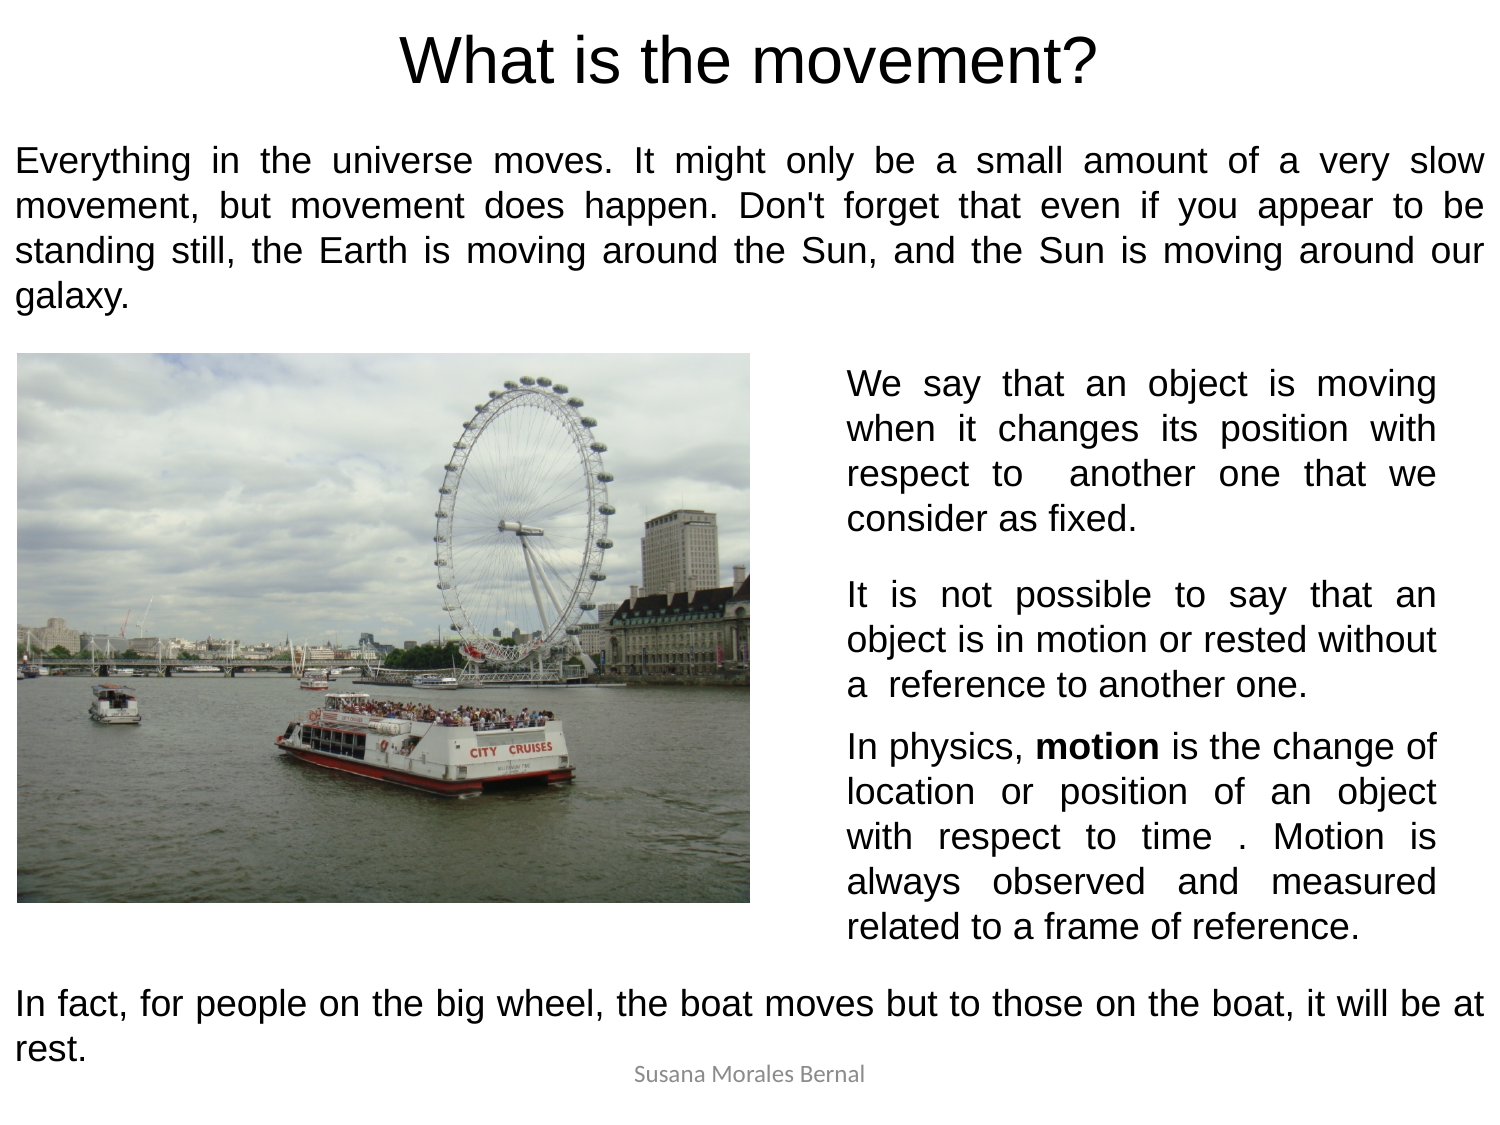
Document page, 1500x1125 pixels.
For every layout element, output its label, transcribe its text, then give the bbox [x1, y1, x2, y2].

text_box In physics, motion is the change of location or position of an object with respect to time . Motion is always observed and measured related to a frame of reference. [831, 714, 1452, 955]
text_box Everything in the universe moves. It might only be a small amount of a very slow movement, but movement does happen. Don't forget that even if you appear to be standing still, the Earth is moving around the Sun, and the Sun is moving around our galaxy. [0, 128, 1500, 324]
text_box We say that an object is moving when it changes its position with respect to another one that we consider as fixed. [831, 351, 1452, 547]
footer Susana Morales Bernal [512, 1042, 988, 1103]
text_box In fact, for people on the big wheel, the boat moves but to those on the boat, it will be at rest. [0, 972, 1500, 1077]
picture [17, 352, 751, 903]
text_box It is not possible to say that an object is in motion or rested without a reference to another one. [831, 562, 1452, 713]
text_box What is the movement? [0, 9, 1500, 105]
